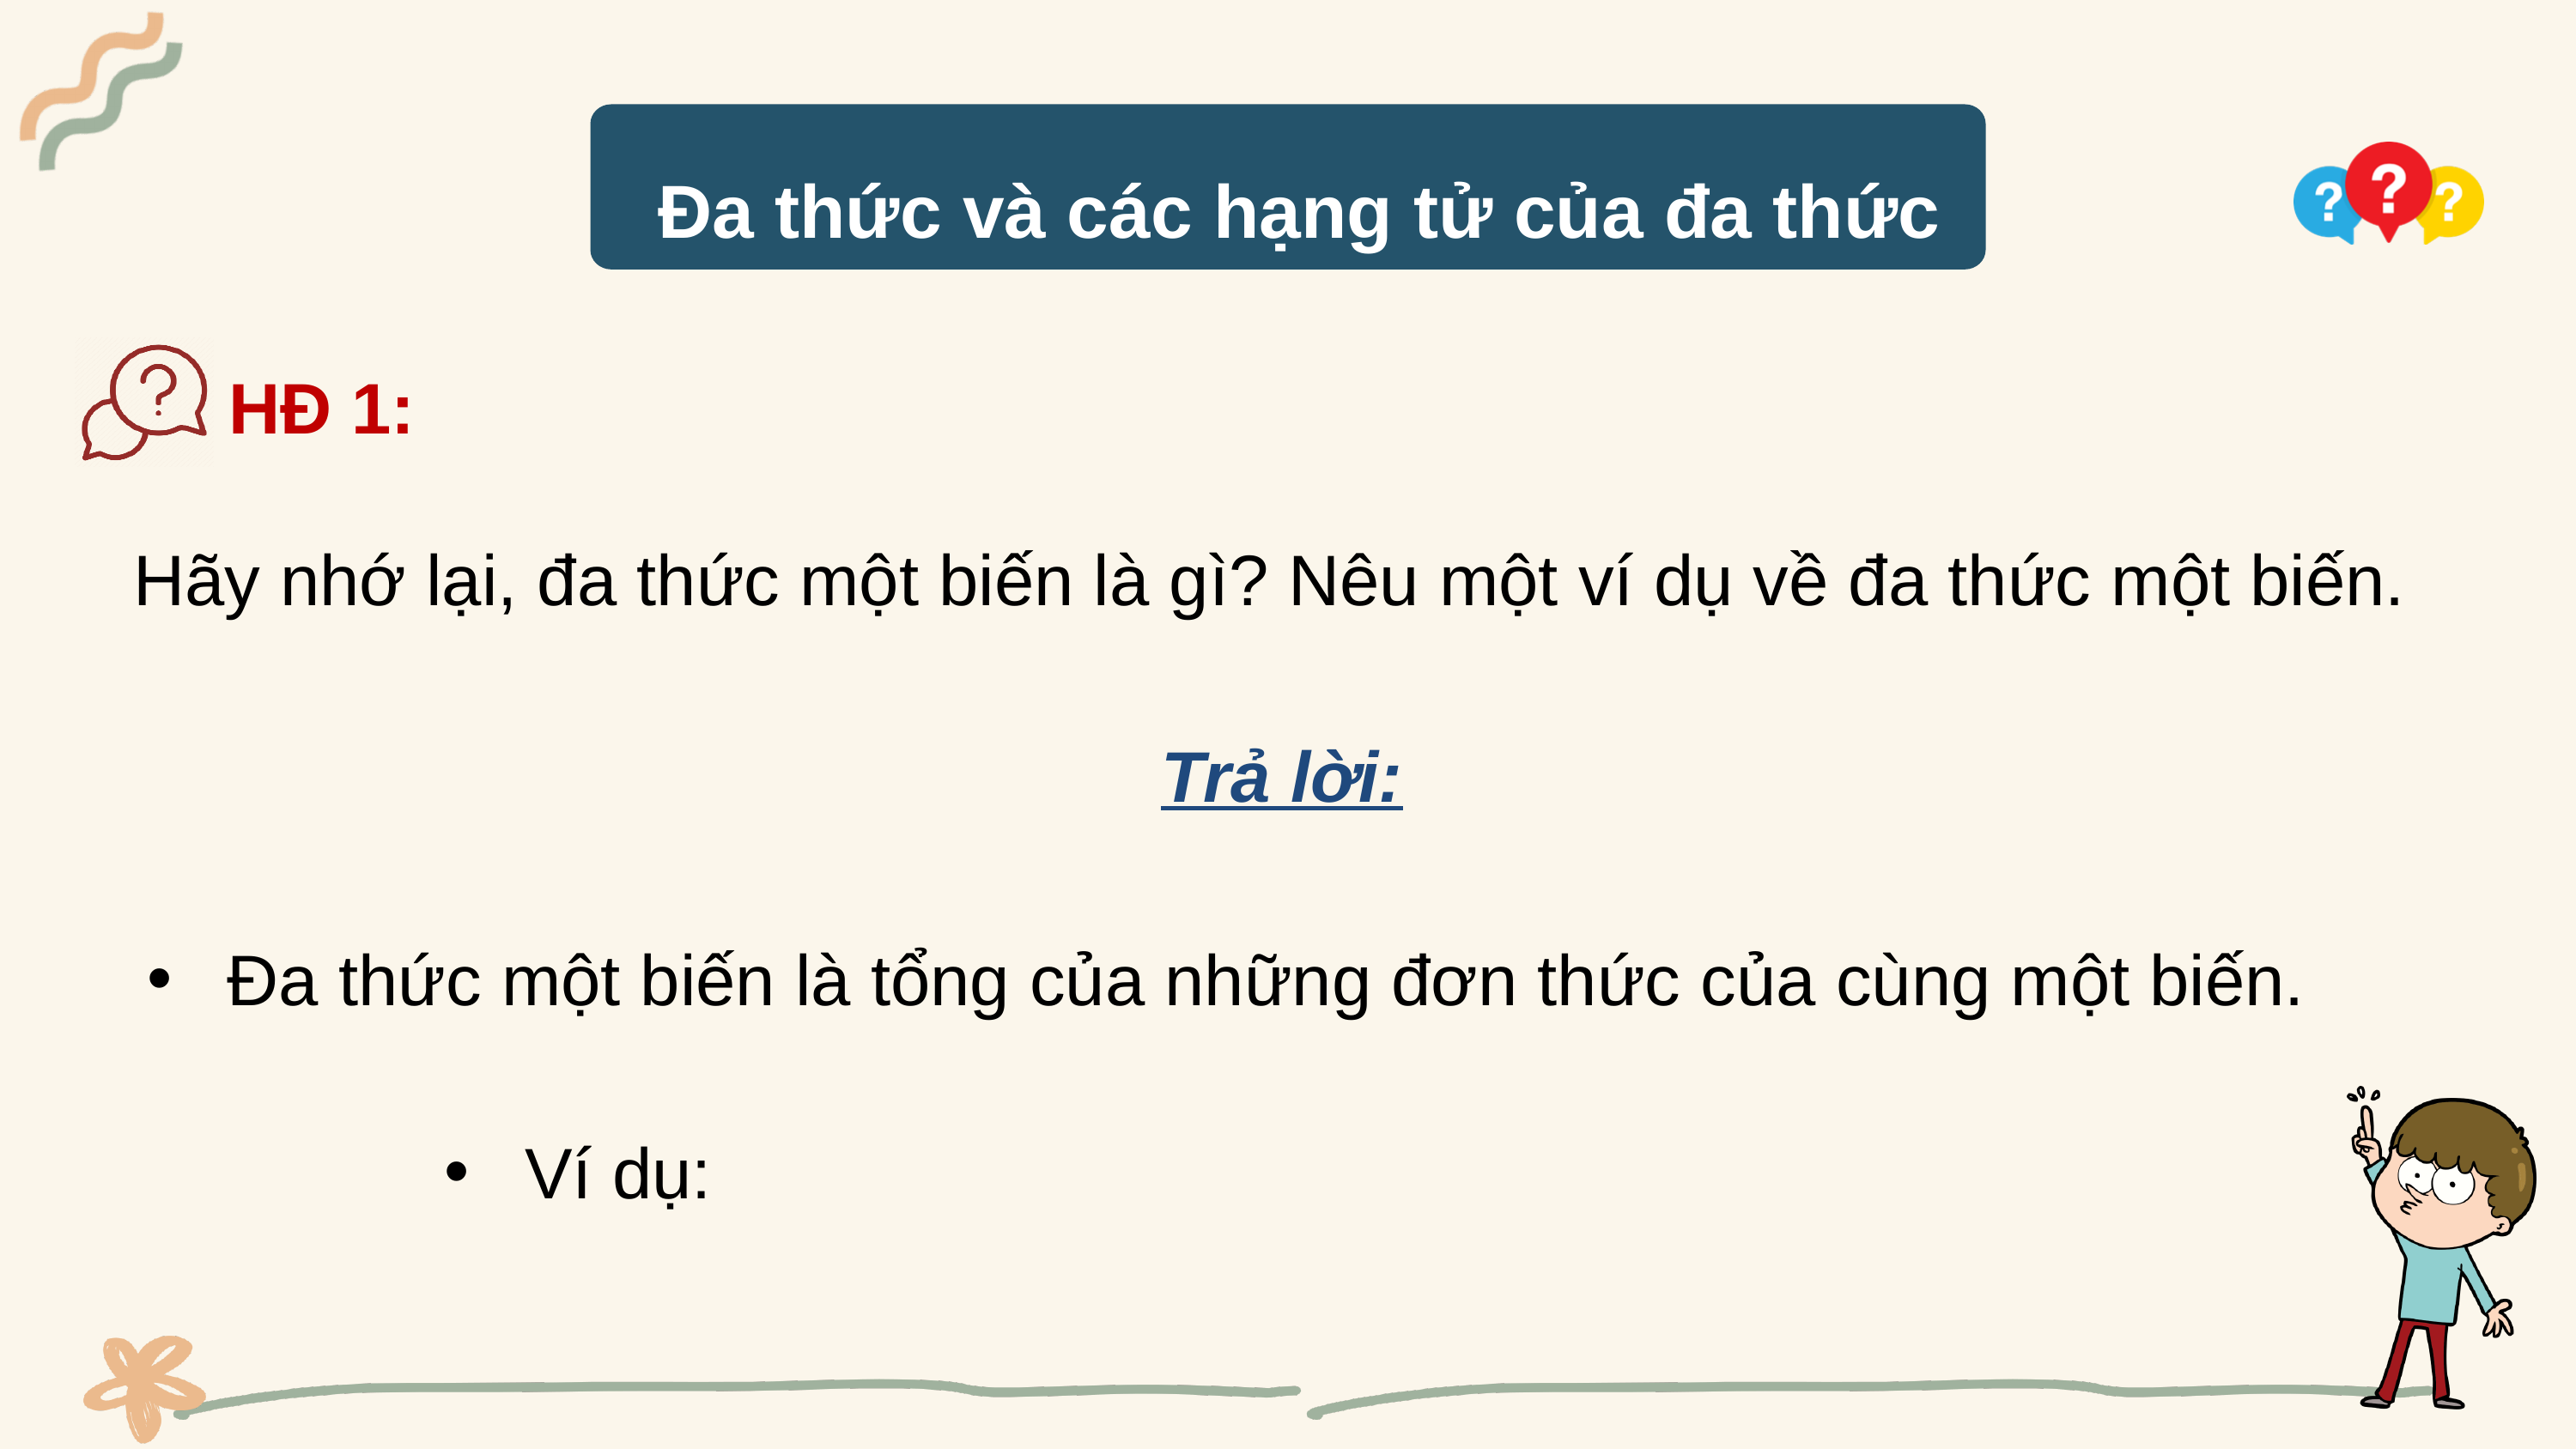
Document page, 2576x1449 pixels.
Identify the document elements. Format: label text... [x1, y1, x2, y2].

text_box Trả lời: [1148, 724, 1416, 823]
picture [2347, 1084, 2537, 1410]
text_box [590, 89, 1986, 510]
picture [2293, 142, 2484, 245]
text_box Hãy nhớ lại, đa thức một biến là gì? Nêu một ví dụ về đa thức một biến. [120, 528, 2479, 627]
picture [82, 1334, 206, 1444]
picture [75, 337, 214, 467]
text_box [210, 1378, 2442, 1420]
picture [0, 0, 213, 194]
text_box Đa thức một biến là tổng của những đơn thức của cùng một biến. [134, 885, 2442, 1027]
text_box HĐ 1: [216, 355, 586, 455]
